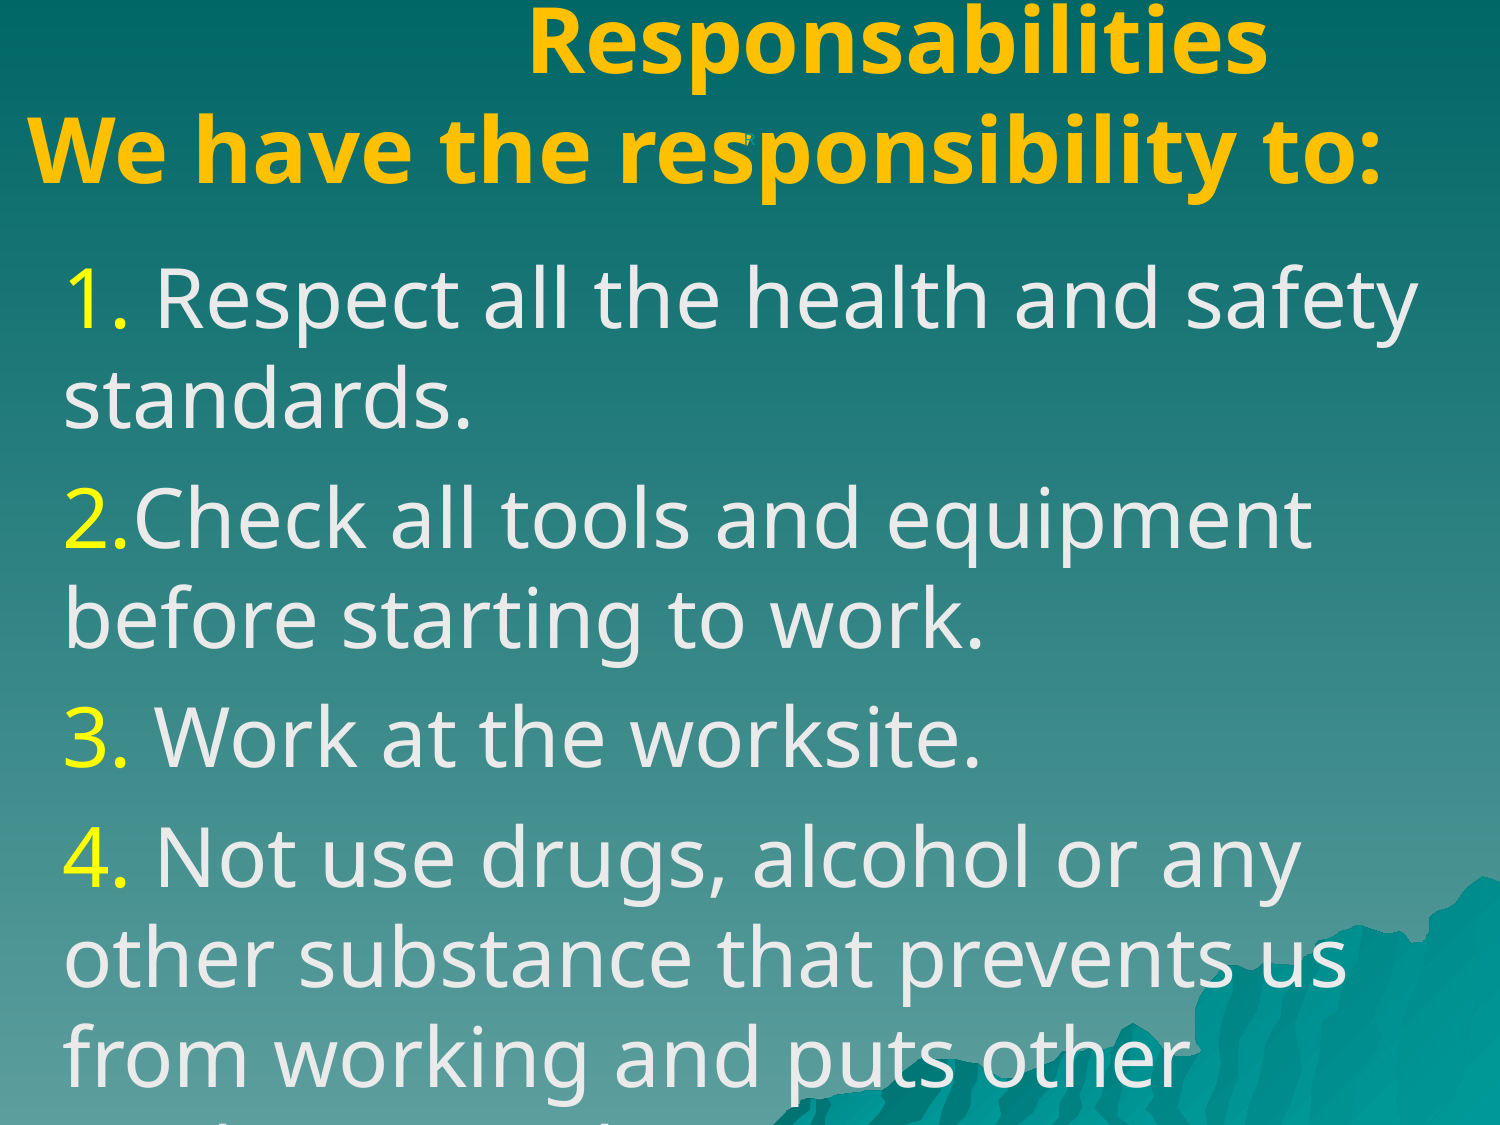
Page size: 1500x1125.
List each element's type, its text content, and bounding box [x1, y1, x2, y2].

text_box Responsabilities We have the responsibility to: [12, 0, 1500, 210]
title R [75, 45, 1425, 233]
text_box 1. Respect all the health and safety standards. 2.Check all tools and equipment before starting to work. 3. Work at the worksite. 4. Not use drugs, alcohol or any other substance that prevents us from working and puts other workers at risk. [62, 237, 1450, 1125]
